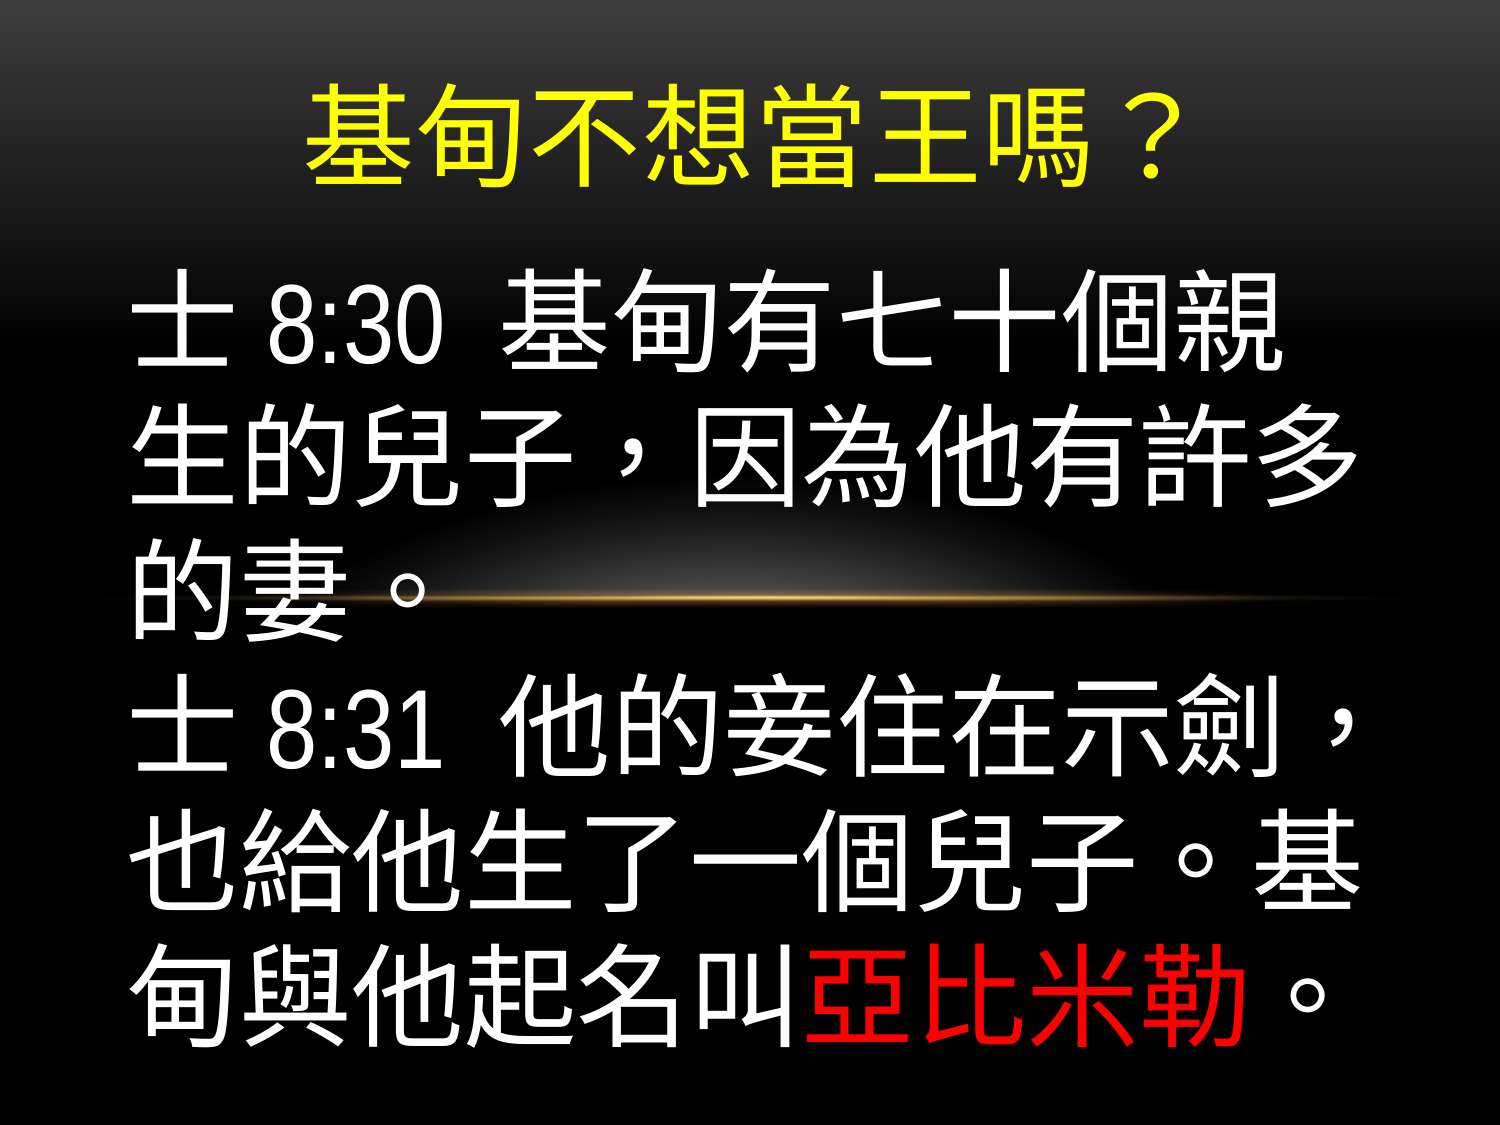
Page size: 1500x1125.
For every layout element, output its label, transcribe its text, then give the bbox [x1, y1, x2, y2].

title 基甸不想當王嗎？ [88, 42, 1423, 209]
text_box 士8:30 基甸有七十個親生的兒子，因為他有許多的妻。 士8:31 他的妾住在示劍，也給他生了一個兒子。基甸與他起名叫亞比米勒。 [112, 243, 1400, 1114]
picture [0, 0, 1500, 750]
